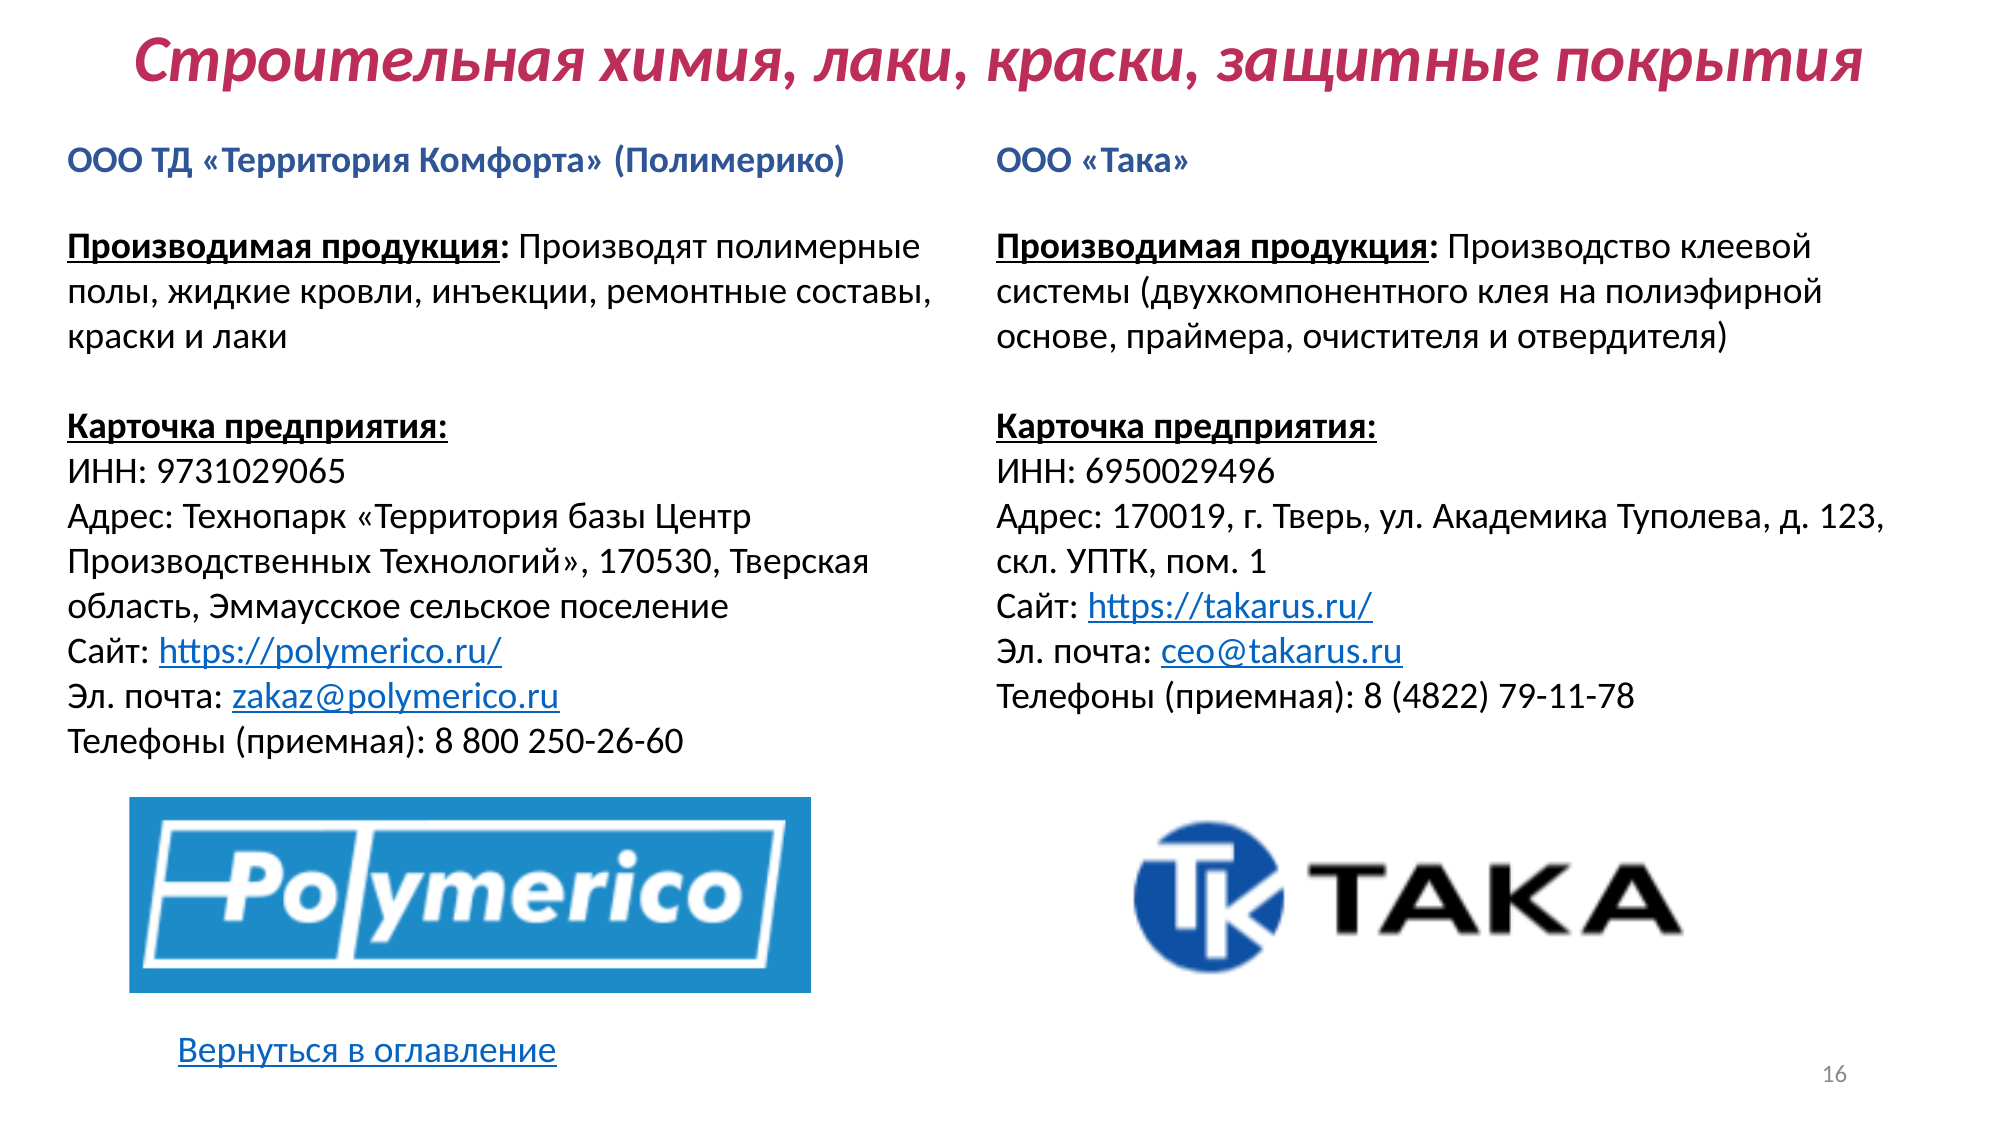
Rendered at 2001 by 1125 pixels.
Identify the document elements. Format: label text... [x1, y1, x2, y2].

text_box Строительная химия, лаки, краски, защитные покрытия [0, 7, 2000, 103]
picture [1120, 802, 1704, 987]
slide_number 16 [1412, 1042, 1863, 1103]
text_box Вернуться в оглавление [0, 1017, 878, 1078]
text_box ООО ТД «Территория Комфорта» (Полимерико) Производимая продукция: Производят полимерные полы, жидкие кровли, инъекции, ремонтные составы, краски и лаки Карточка предприятия: ИНН: 9731029065 Адрес: Технопарк «Территория базы Центр Производственных Технологий», 170530, Тверская область, Эммаусское сельское поселение Сайт: https://polymerico.ru/ Эл. почта: zakaz@polymerico.ru Телефоны (приемная): 8 800 250-26-60 [52, 132, 981, 1005]
text_box ООО «Така» Производимая продукция: Производство клеевой системы (двухкомпонентного клея на полиэфирной основе, праймера, очистителя и отвердителя) Карточка предприятия: ИНН: 6950029496 Адрес: 170019, г. Тверь, ул. Академика Туполева, д. 123, скл. УПТК, пом. 1 Сайт: https://takarus.ru/ Эл. почта: ceo@takarus.ru Телефоны (приемная): 8 (4822) 79-11-78 [981, 132, 1911, 1005]
picture [129, 797, 811, 993]
